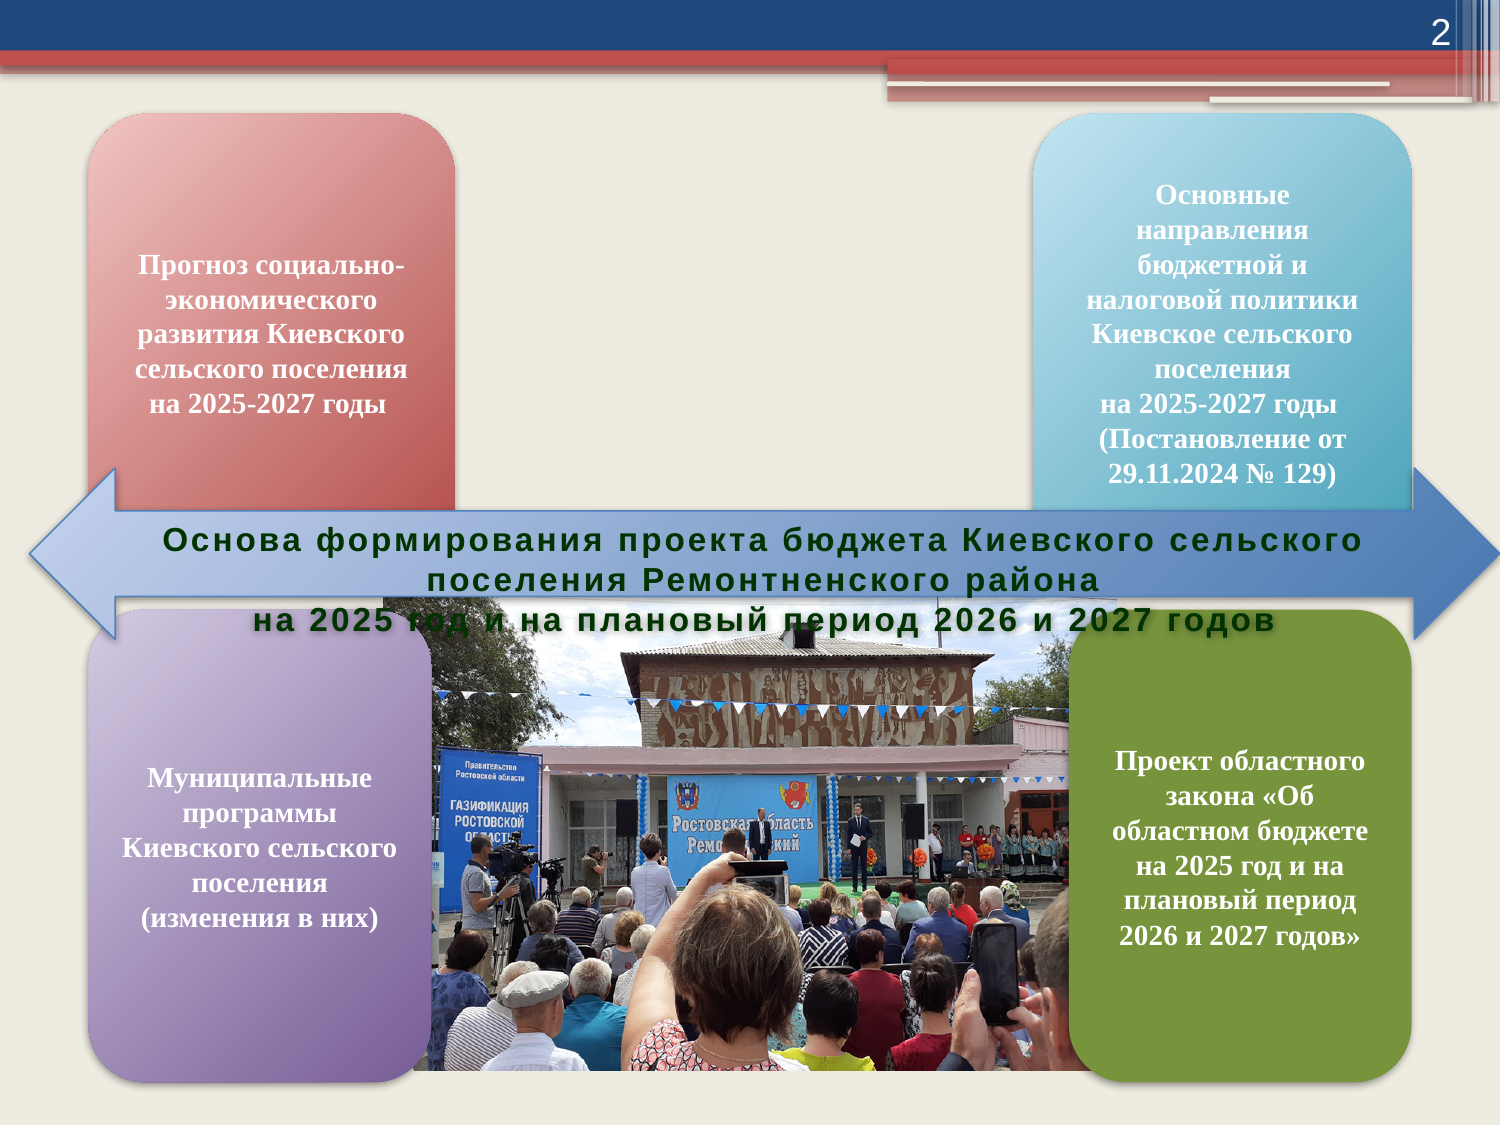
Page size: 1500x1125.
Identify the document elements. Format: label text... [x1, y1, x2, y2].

picture [383, 597, 1117, 1071]
text_box Основа формирования проекта бюджета Киевского сельского поселения Ремонтненского района на 2025 год и на плановый период 2026 и 2027 годов [28, 467, 1500, 641]
text_box Проект областного закона «Об областном бюджете на 2025 год и на плановый период 2026 и 2027 годов» [1110, 608, 1413, 1084]
slide_number 2 [1341, 0, 1466, 61]
text_box Прогноз социально-экономического развития Киевского сельского поселения на 2025-2027 годы [87, 112, 456, 507]
text_box Муниципальные программы Киевского сельского поселения (изменения в них) [87, 608, 390, 1084]
text_box Основные направления бюджетной и налоговой политики Киевское сельского поселения на 2025-2027 годы (Постановление от 29.11.2024 № 129) [1033, 113, 1412, 507]
